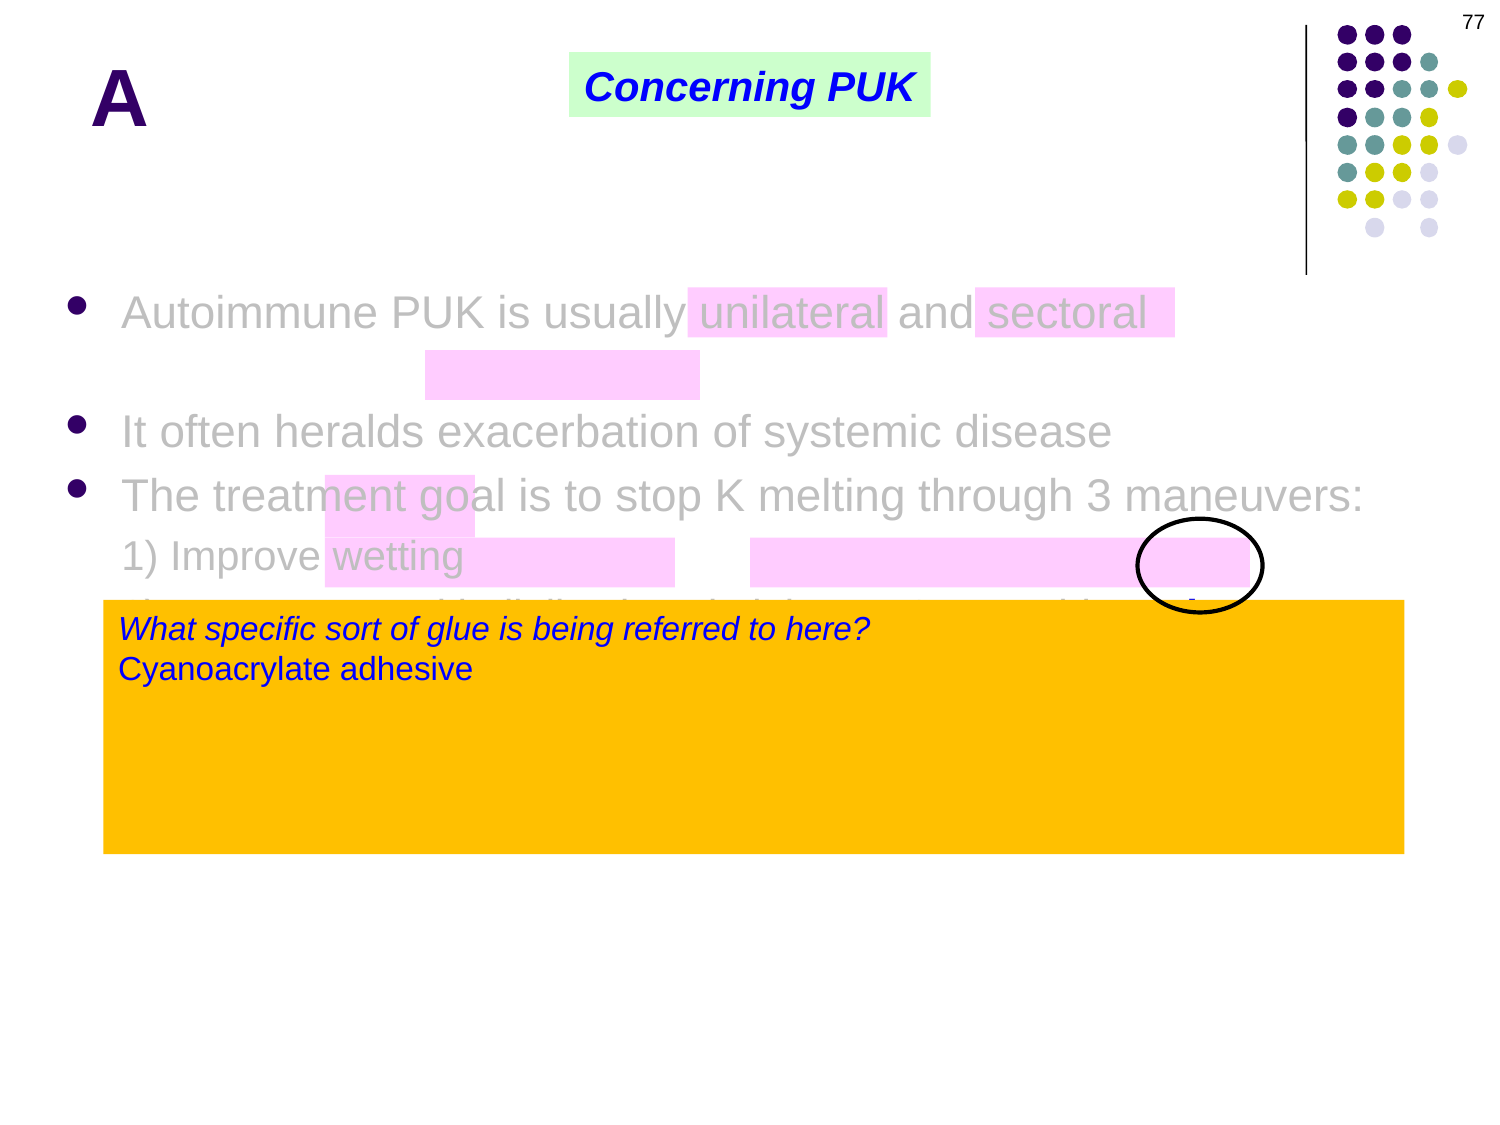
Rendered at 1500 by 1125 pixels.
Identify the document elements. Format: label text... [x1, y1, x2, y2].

slide_number 77 [1149, 1, 1500, 77]
title A [75, 20, 1313, 150]
text_box What specific sort of glue is being referred to here? Cyanoacrylate adhesive How does glue assist in PUK healing? 1) It provides tectonic stability, thereby reducing the risk of perforation 2) It acts as a barrier preventing PMNs from reaching (and destroying) corneal stroma [103, 599, 1405, 855]
list Autoimmune PUK is usually unilateral and sectoral It often heralds exacerbation of systemic disease The treatment goal is to stop K melting through 3 maneuvers: 1) Improve wetting 2) Promote re-epithelialization via lubes, BCL, patching, glue You should also consider stopping topical steroids, which can delay re-epithelialization. As a general rule: If the cornea is significantly thinned, avoid topical steroids. 3) Suppress systemic inflammation [50, 275, 1450, 1075]
text_box [1135, 516, 1265, 615]
text_box Concerning PUK [569, 52, 931, 117]
